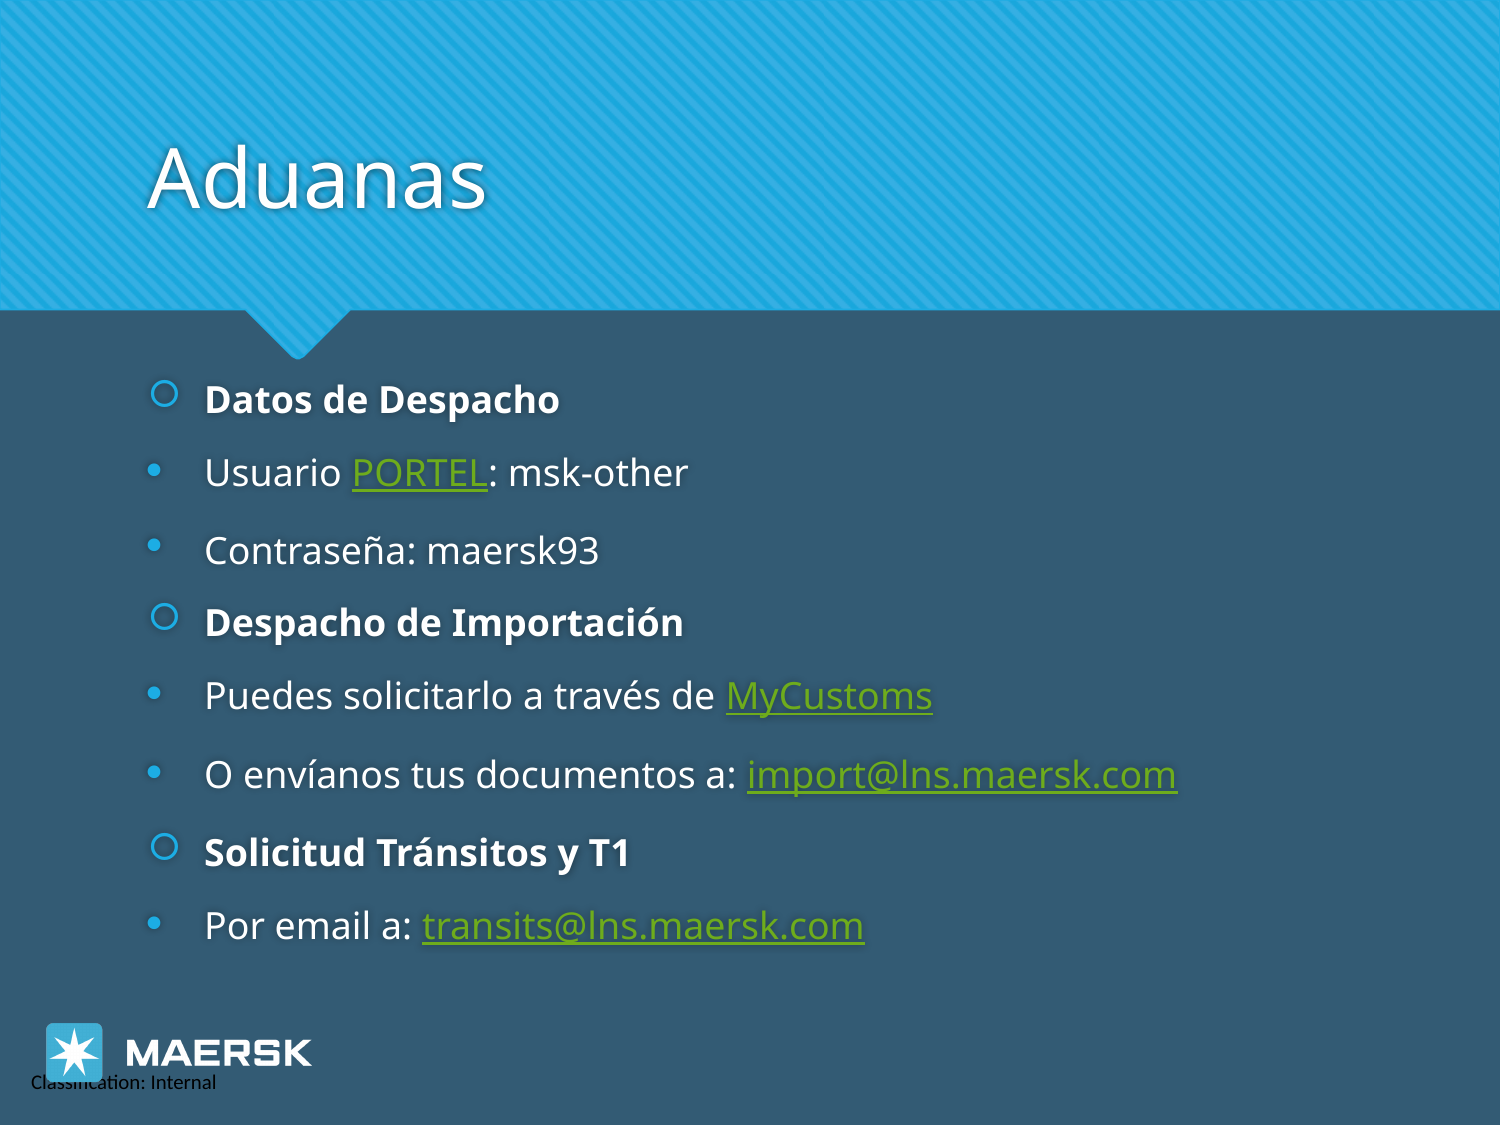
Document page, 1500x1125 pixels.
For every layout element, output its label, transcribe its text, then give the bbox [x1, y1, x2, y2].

picture [0, 963, 369, 1125]
list Datos de Despacho Usuario PORTEL: msk-other Contraseña: maersk93 Despacho de Importación Puedes solicitarlo a través de MyCustoms O envíanos tus documentos a: import@lns.maersk.com Solicitud Tránsitos y T1 Por email a: transits@lns.maersk.com [132, 364, 1368, 962]
title Aduanas [132, 73, 1368, 233]
